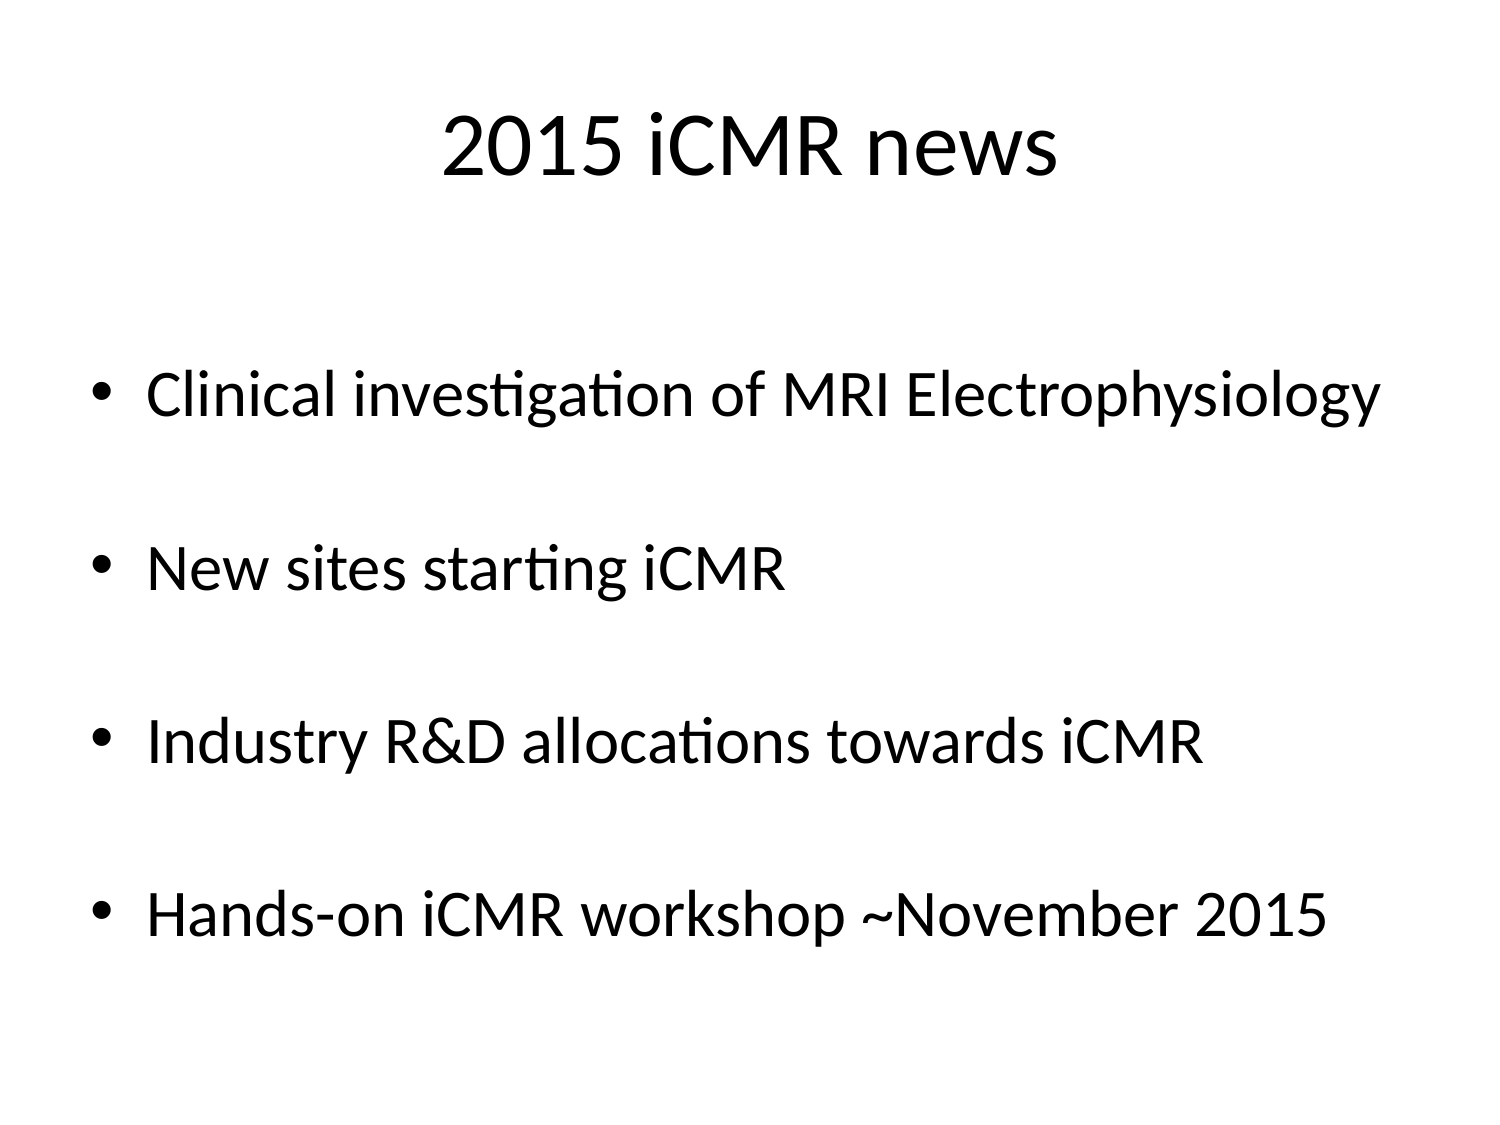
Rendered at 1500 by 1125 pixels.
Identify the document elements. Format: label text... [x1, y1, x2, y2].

list Clinical investigation of MRI Electrophysiology New sites starting iCMR Industry R&D allocations towards iCMR Hands-on iCMR workshop ~November 2015 [75, 262, 1425, 1005]
title 2015 iCMR news [75, 45, 1425, 233]
